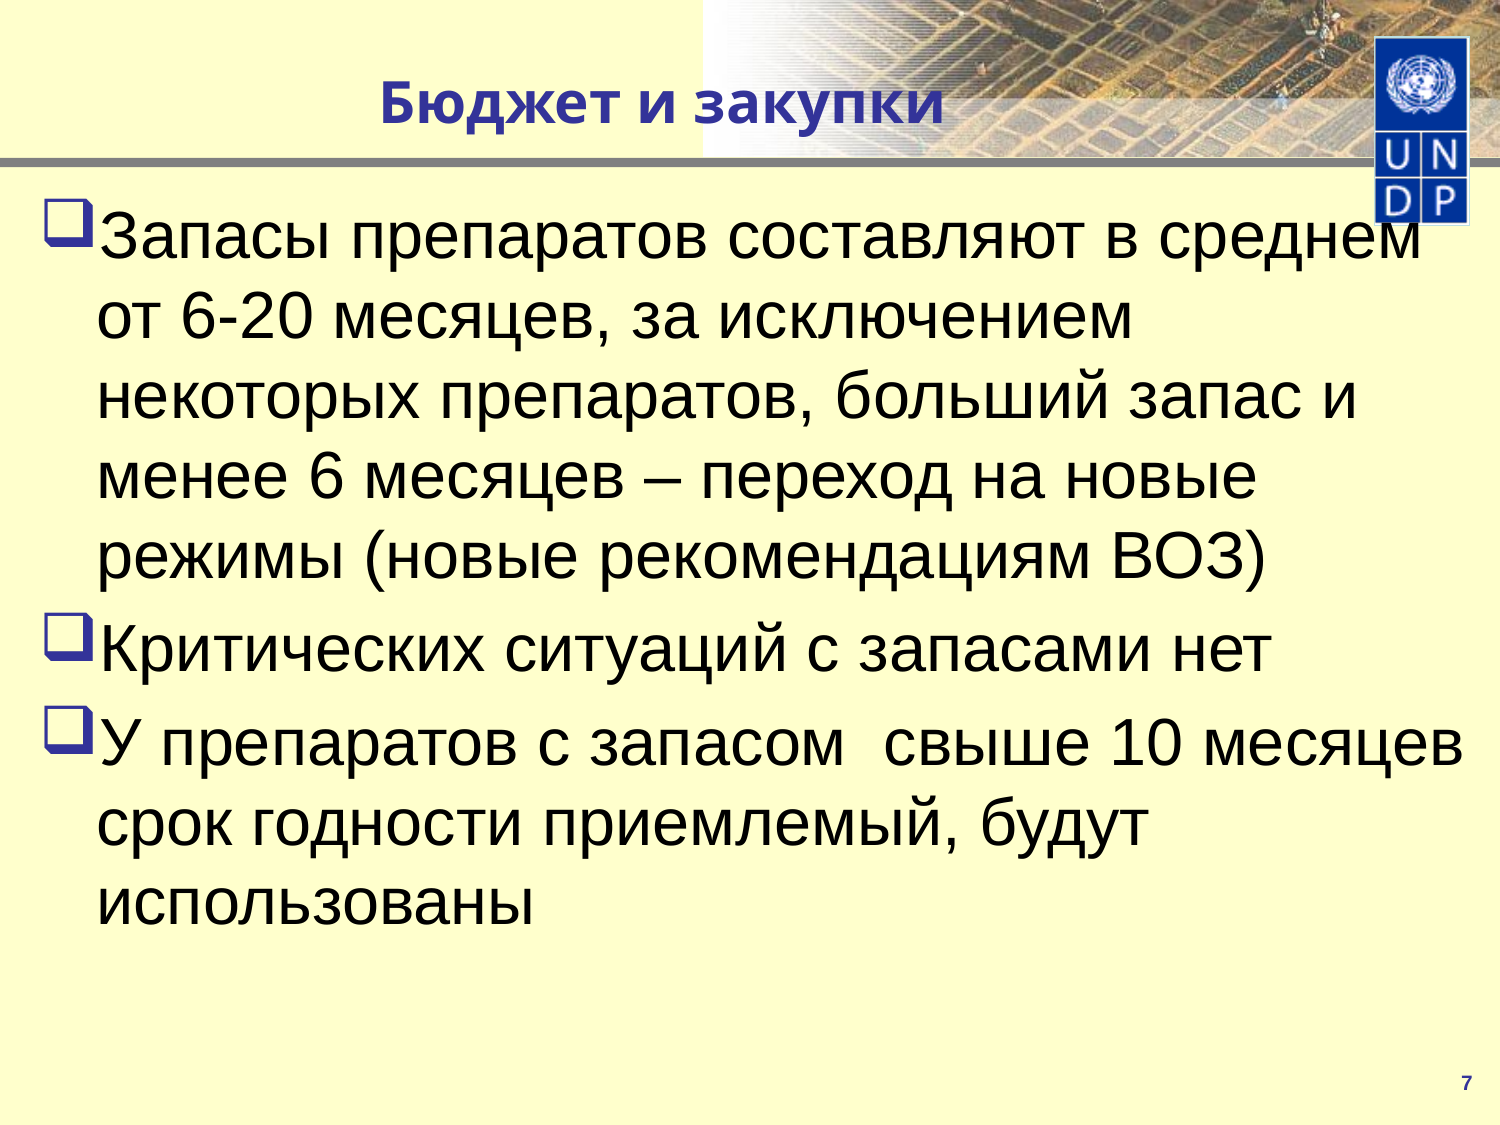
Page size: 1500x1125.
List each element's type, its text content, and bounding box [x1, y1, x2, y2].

list Запасы препаратов составляют в среднем от 6-20 месяцев, за исключением некоторых препаратов, больший запас и менее 6 месяцев – переход на новые режимы (новые рекомендациям ВОЗ) Критических ситуаций с запасами нет У препаратов с запасом свыше 10 месяцев срок годности приемлемый, будут использованы [24, 184, 1488, 1103]
title Бюджет и закупки [24, 49, 1301, 151]
picture [1375, 38, 1469, 184]
picture [703, 0, 1500, 157]
